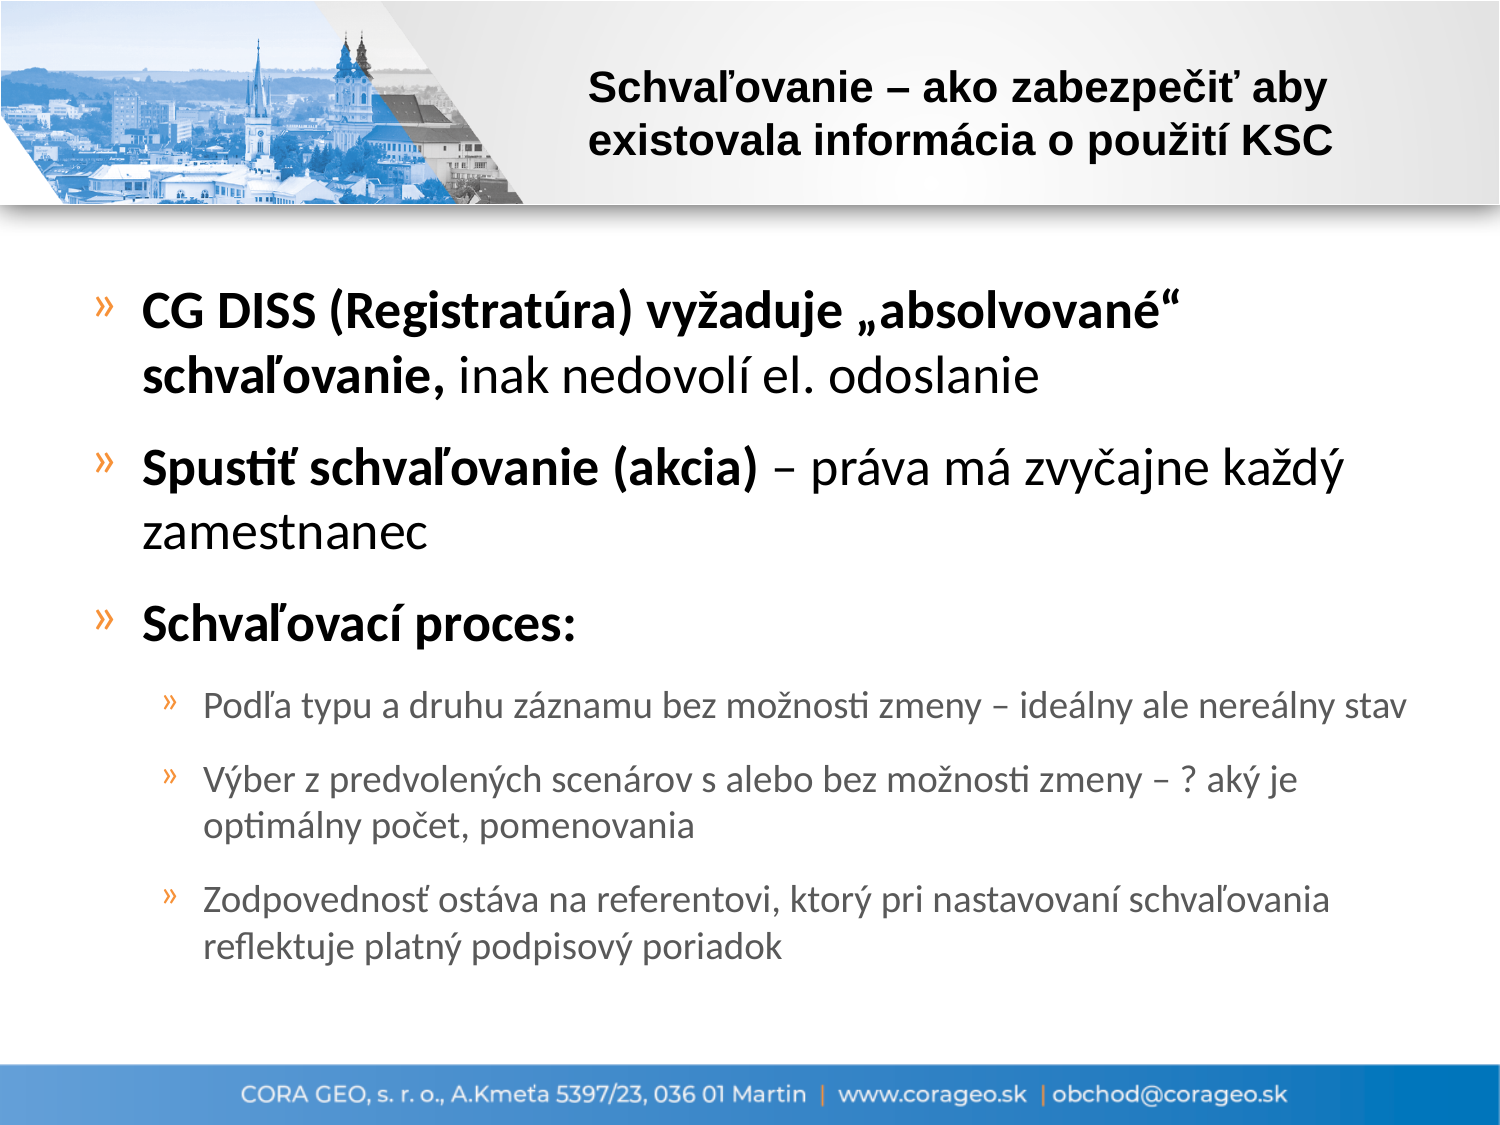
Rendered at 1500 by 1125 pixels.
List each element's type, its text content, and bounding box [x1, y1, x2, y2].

picture [1, 1, 1499, 204]
list CG DISS (Registratúra) vyžaduje „absolvované“ schvaľovanie, inak nedovolí el. odoslanie Spustiť schvaľovanie (akcia) – práva má zvyčajne každý zamestnanec Schvaľovací proces: Podľa typu a druhu záznamu bez možnosti zmeny – ideálny ale nereálny stav Výber z predvolených scenárov s alebo bez možnosti zmeny – ? aký je optimálny počet, pomenovania Zodpovednosť ostáva na referentovi, ktorý pri nastavovaní schvaľovania reflektuje platný podpisový poriadok [75, 267, 1425, 1012]
picture [0, 1059, 1500, 1125]
title Schvaľovanie – ako zabezpečiť aby existovala informácia o použití KSC [572, 33, 1436, 190]
